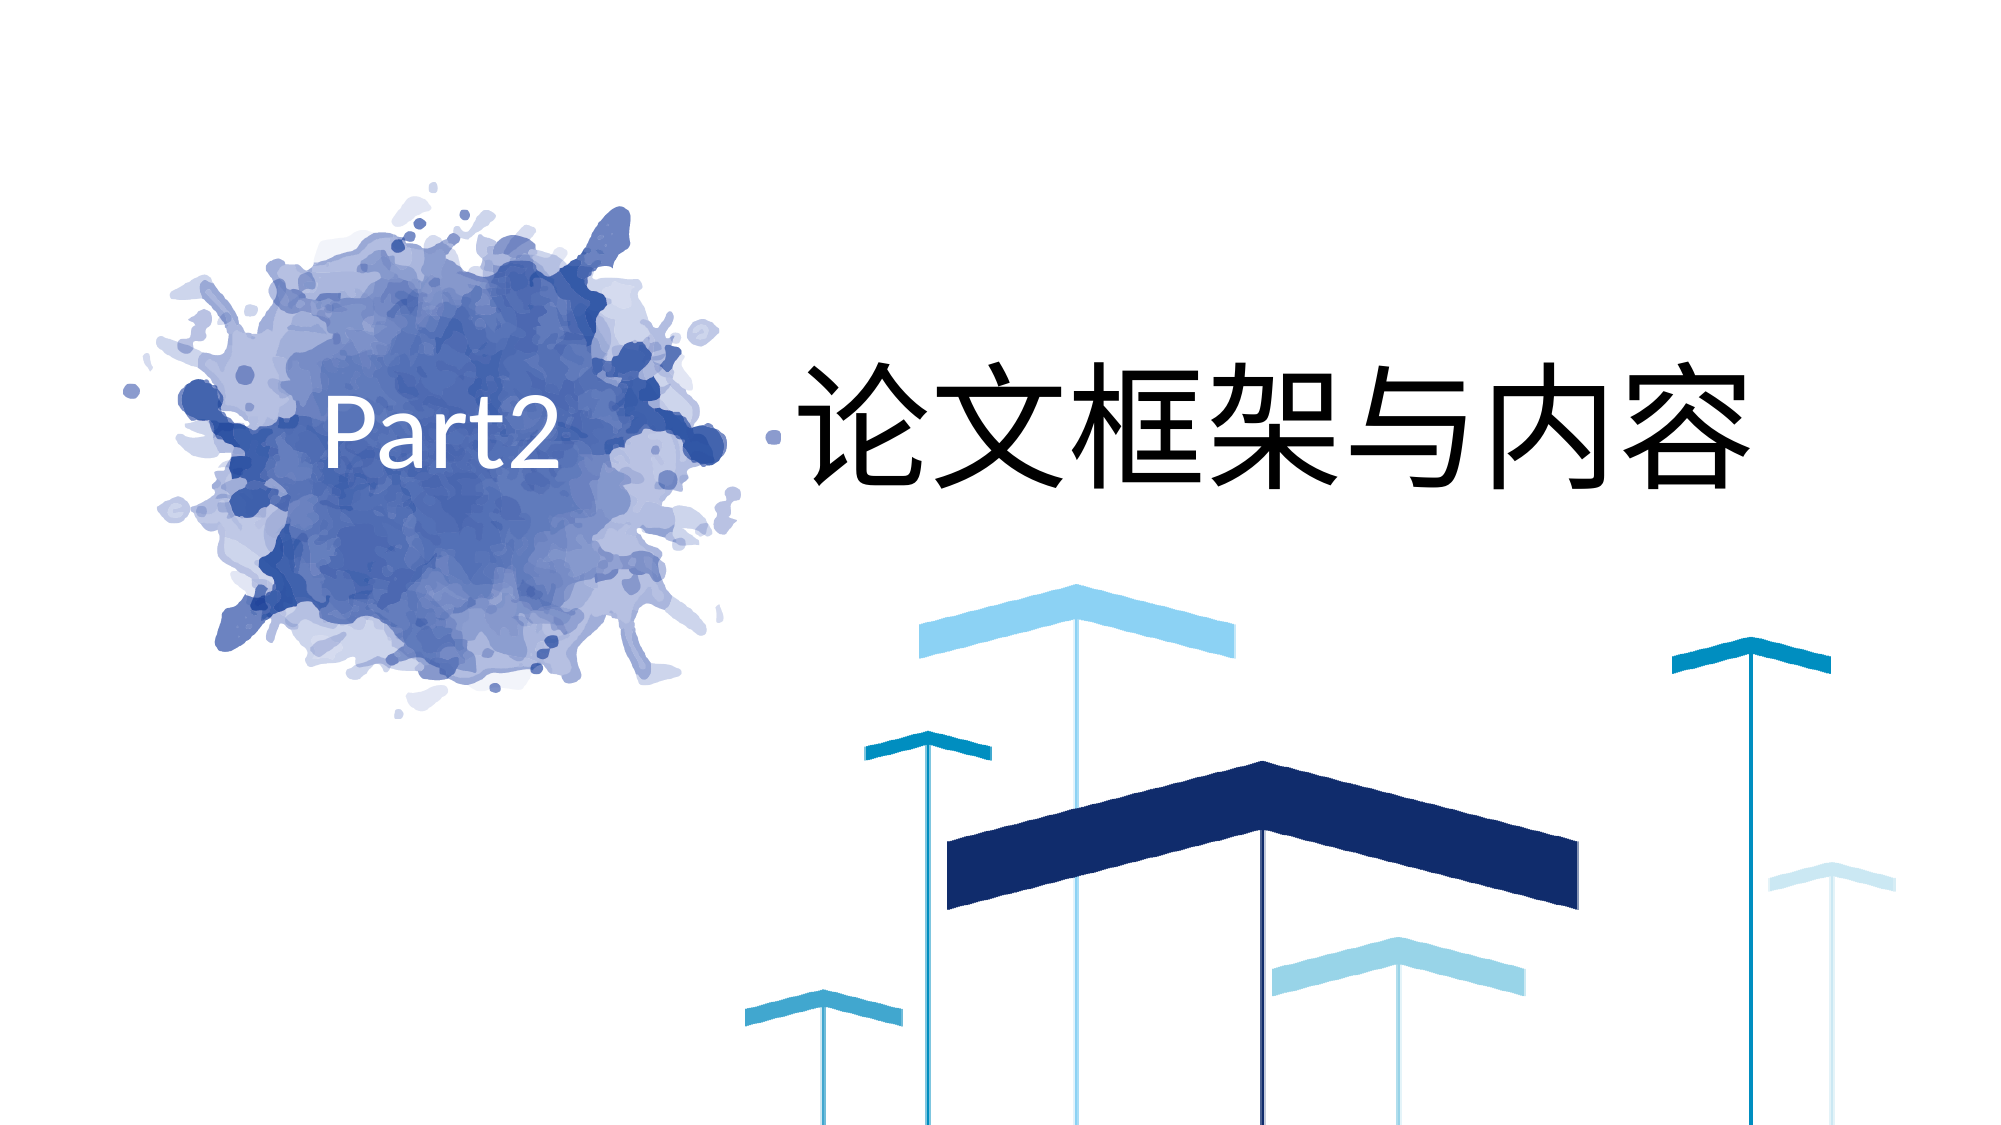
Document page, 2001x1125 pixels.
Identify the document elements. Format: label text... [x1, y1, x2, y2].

text_box 论文框架与内容 [781, 333, 1783, 514]
picture [123, 182, 1896, 1125]
